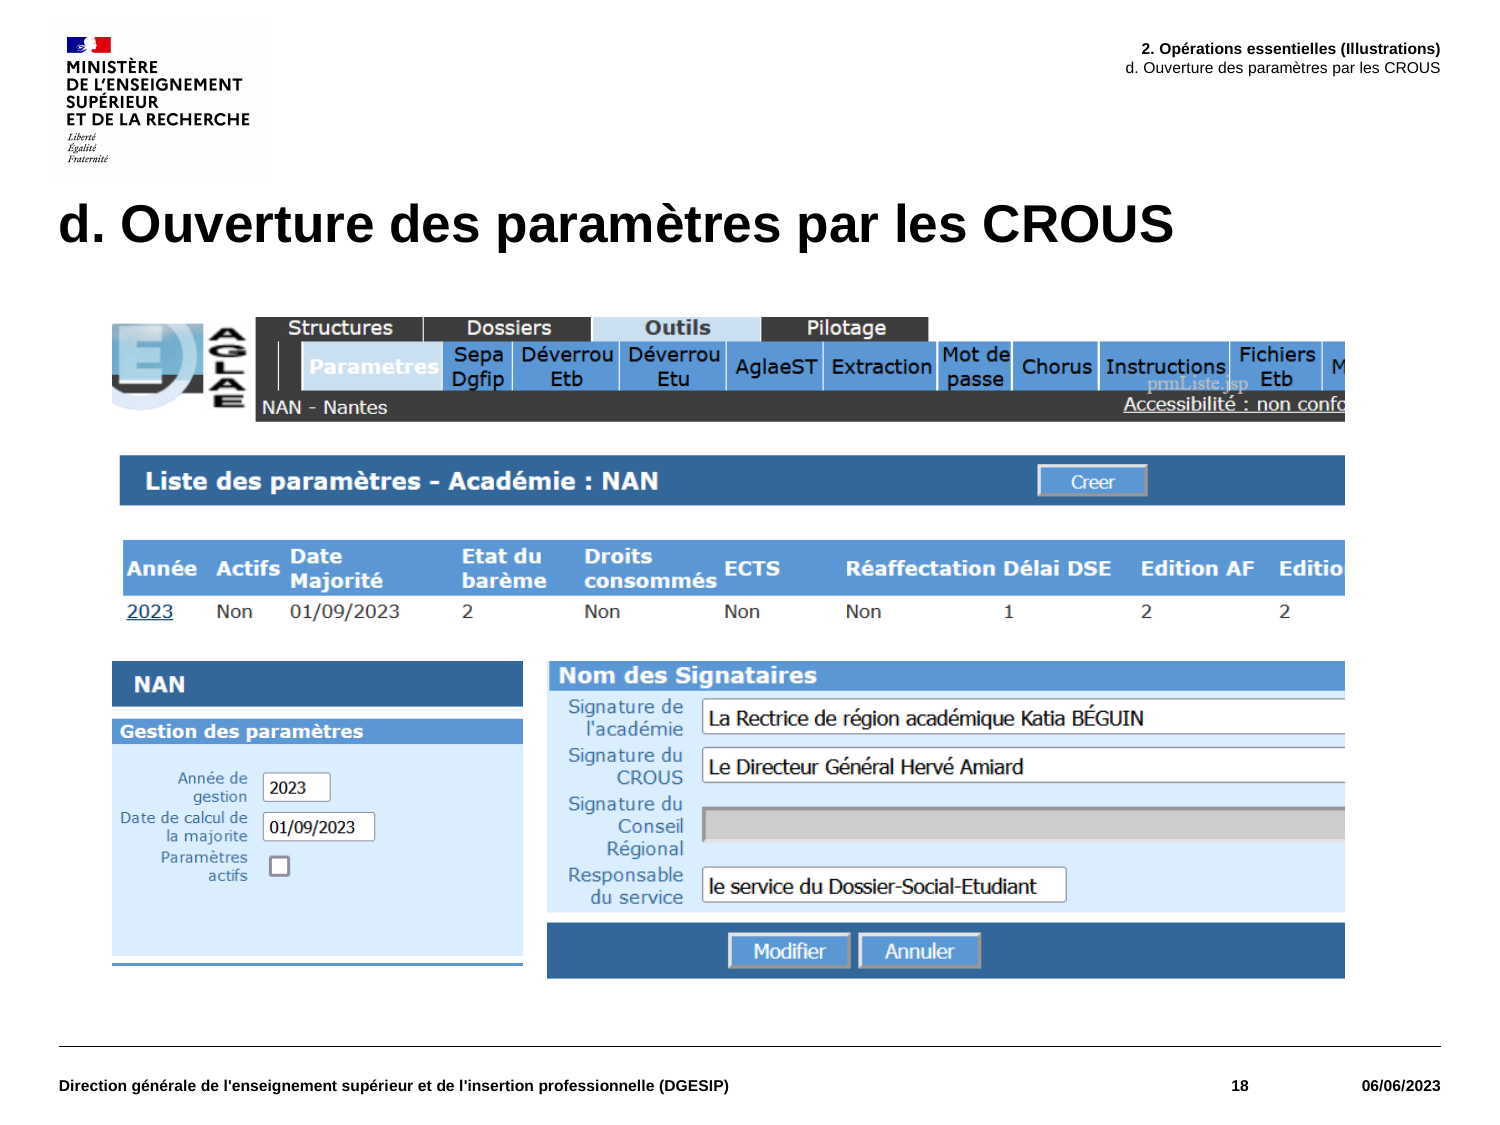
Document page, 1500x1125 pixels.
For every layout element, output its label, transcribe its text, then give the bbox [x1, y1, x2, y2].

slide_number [1249, 1046, 1441, 1125]
footer Direction générale de l'enseignement supérieur et de l'insertion professionnelle (DGESIP) [59, 1046, 1028, 1125]
title d. Ouverture des paramètres par les CROUS [59, 196, 1441, 355]
slide_number 18 [1028, 1046, 1249, 1125]
picture [547, 661, 1346, 980]
picture [111, 317, 1346, 628]
list 2. Opérations essentielles (Illustrations) d. Ouverture des paramètres par les CROUS [543, 39, 1441, 119]
picture [51, 21, 265, 178]
picture [111, 661, 523, 966]
